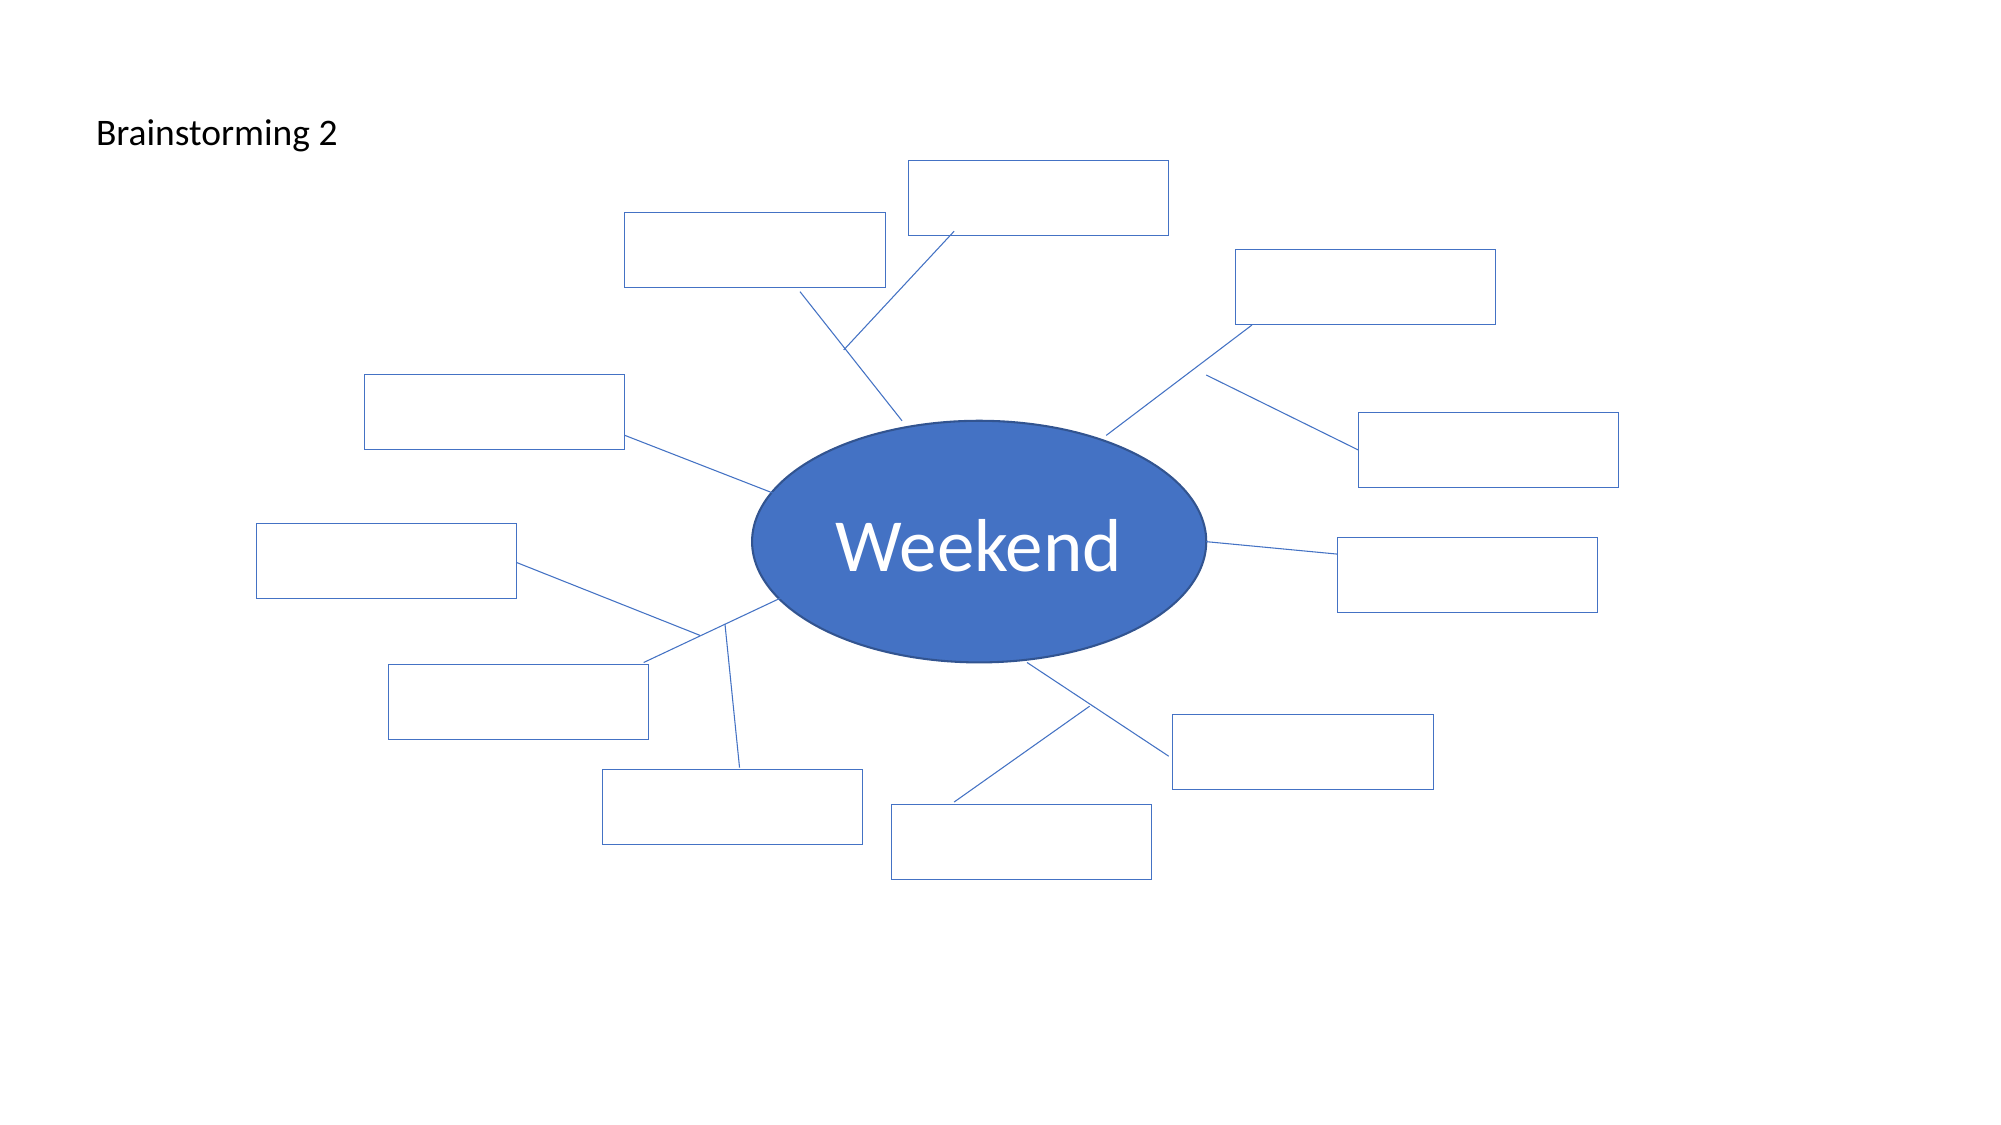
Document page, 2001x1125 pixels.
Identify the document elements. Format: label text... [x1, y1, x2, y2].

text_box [799, 291, 903, 421]
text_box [516, 562, 700, 636]
text_box Weekend [751, 419, 1208, 664]
text_box [908, 160, 1169, 236]
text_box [1106, 324, 1253, 436]
text_box [891, 804, 1152, 880]
text_box [364, 374, 625, 450]
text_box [1027, 662, 1169, 757]
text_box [954, 706, 1090, 803]
text_box [1337, 537, 1598, 613]
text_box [843, 231, 955, 350]
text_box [624, 435, 786, 498]
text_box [724, 623, 740, 768]
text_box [1206, 374, 1359, 450]
text_box [256, 523, 517, 599]
text_box [602, 769, 863, 845]
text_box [1206, 541, 1338, 555]
text_box [1235, 249, 1496, 325]
text_box [388, 664, 649, 740]
text_box [1172, 714, 1434, 790]
text_box [1358, 412, 1619, 488]
text_box Brainstorming 2 [81, 100, 365, 161]
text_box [643, 595, 786, 663]
text_box [624, 212, 886, 288]
